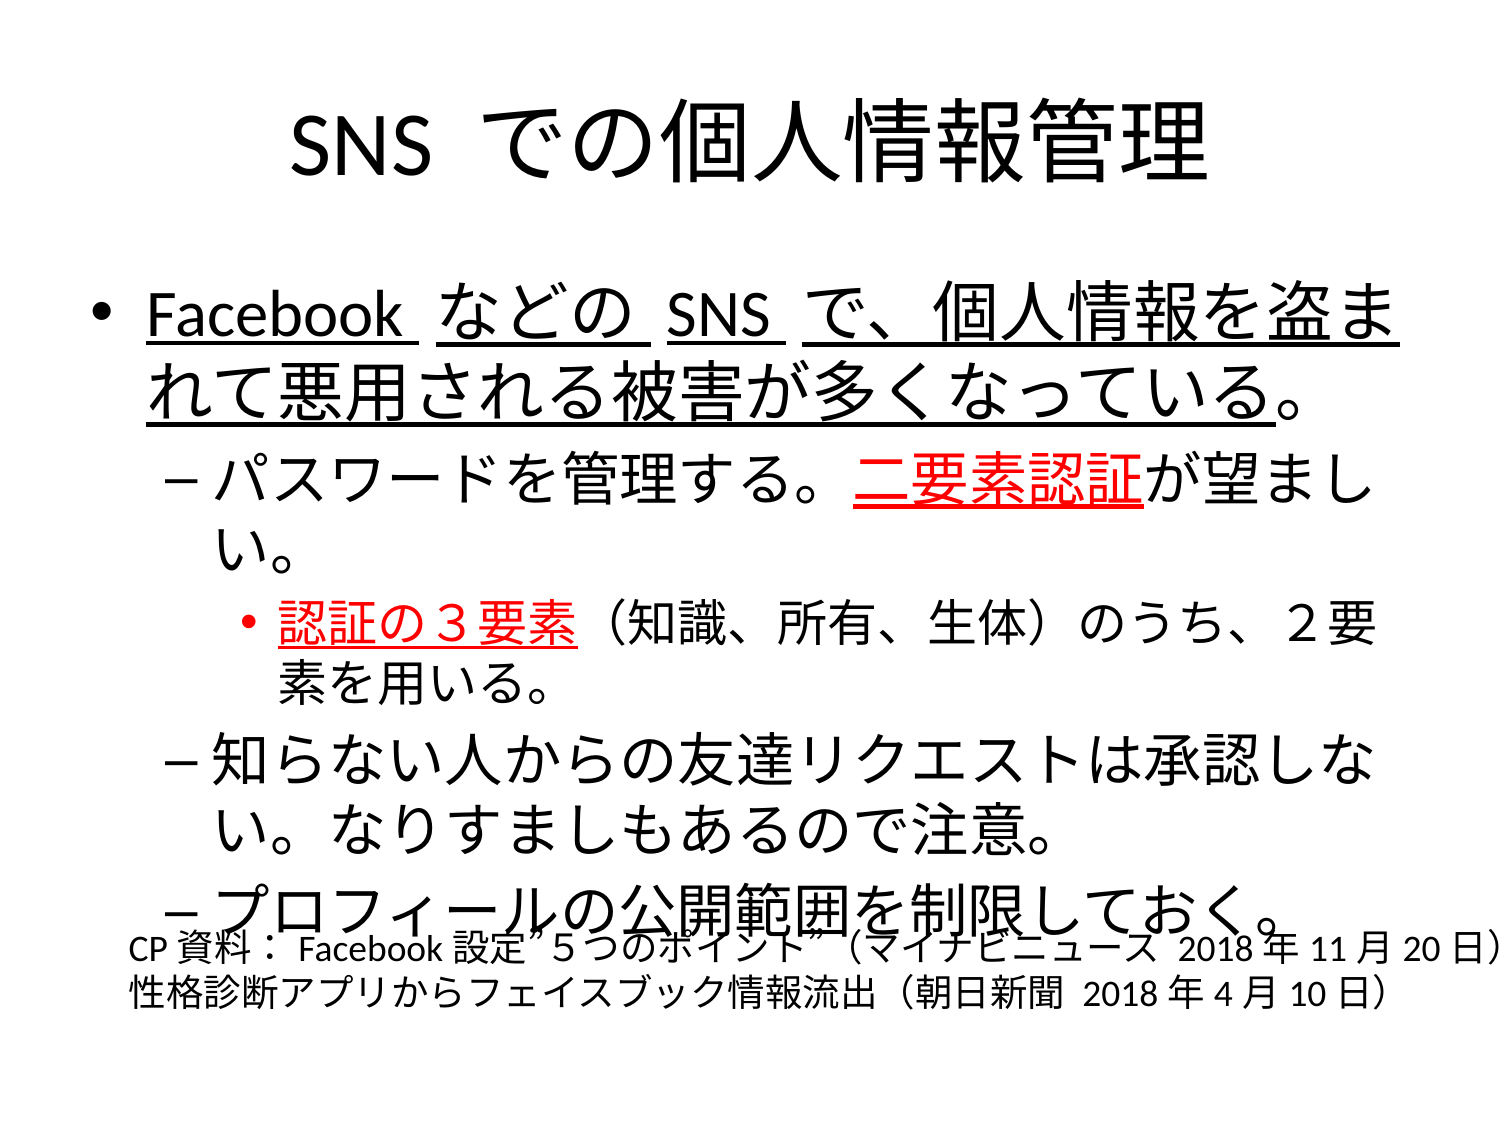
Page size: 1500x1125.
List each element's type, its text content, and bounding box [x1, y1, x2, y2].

title SNS での個人情報管理 [75, 45, 1425, 233]
text_box CP資料：Facebook設定”５つのポイント”（マイナビニュース 2018年11月20日） 性格診断アプリからフェイスブック情報流出（朝日新聞 2018年4月10日） [113, 916, 1500, 1022]
list Facebook などの SNS で、個人情報を盗まれて悪用される被害が多くなっている。 パスワードを管理する。二要素認証が望ましい。 認証の３要素（知識、所有、生体）のうち、２要素を用いる。 知らない人からの友達リクエストは承認しない。なりすましもあるので注意。 プロフィールの公開範囲を制限しておく。 [75, 262, 1425, 1005]
